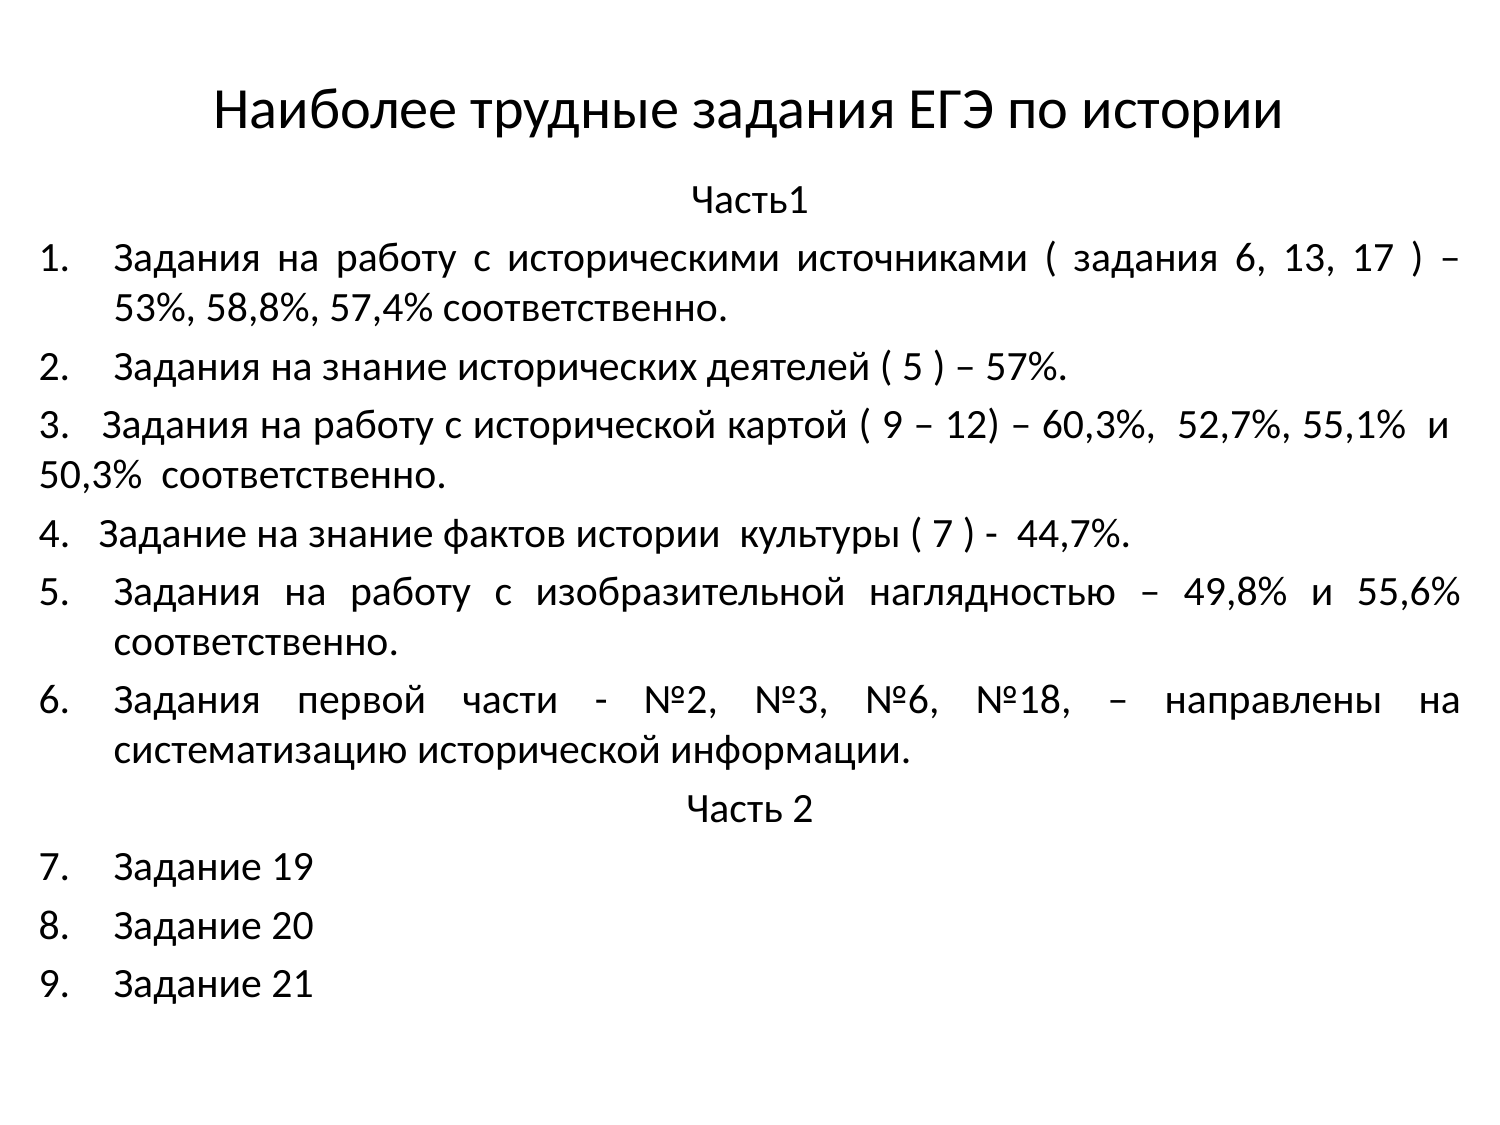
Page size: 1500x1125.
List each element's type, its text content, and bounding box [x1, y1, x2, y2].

title Наиболее трудные задания ЕГЭ по истории [58, 35, 1454, 164]
subtitle Часть1 Задания на работу с историческими источниками ( задания 6, 13, 17 ) – 53%, 58,8%, 57,4% соответственно. Задания на знание исторических деятелей ( 5 ) – 57%. 3. Задания на работу с исторической картой ( 9 – 12) – 60,3%, 52,7%, 55,1% и 50,3% соответственно. 4. Задание на знание фактов истории культуры ( 7 ) - 44,7%. Задания на работу с изобразительной наглядностью – 49,8% и 55,6% соответственно. Задания первой части - №2, №3, №6, №18, – направлены на систематизацию исторической информации. Часть 2 Задание 19 Задание 20 Задание 21 [23, 164, 1477, 1090]
